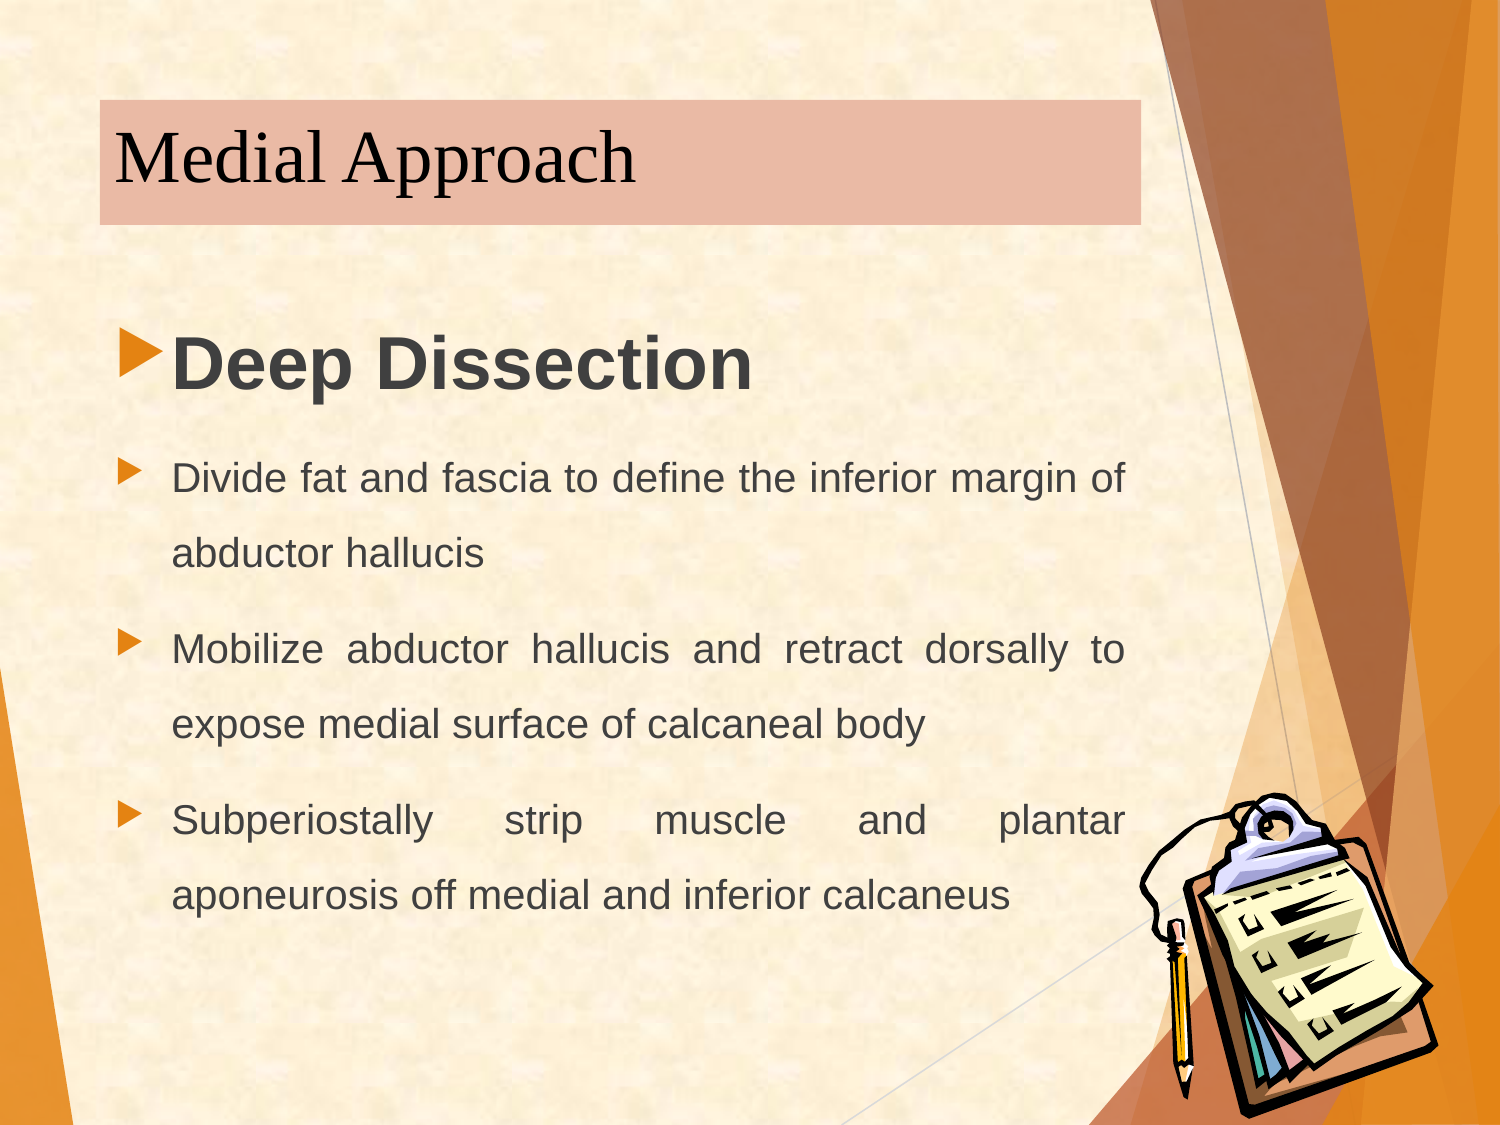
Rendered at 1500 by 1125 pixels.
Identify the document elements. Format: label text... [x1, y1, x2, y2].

list Deep Dissection Divide fat and fascia to define the inferior margin of abductor hallucis Mobilize abductor hallucis and retract dorsally to expose medial surface of calcaneal body Subperiostally strip muscle and plantar aponeurosis off medial and inferior calcaneus [99, 262, 1142, 992]
picture [1172, 84, 1286, 645]
title Medial Approach [99, 99, 1142, 225]
picture [0, 0, 1442, 1125]
